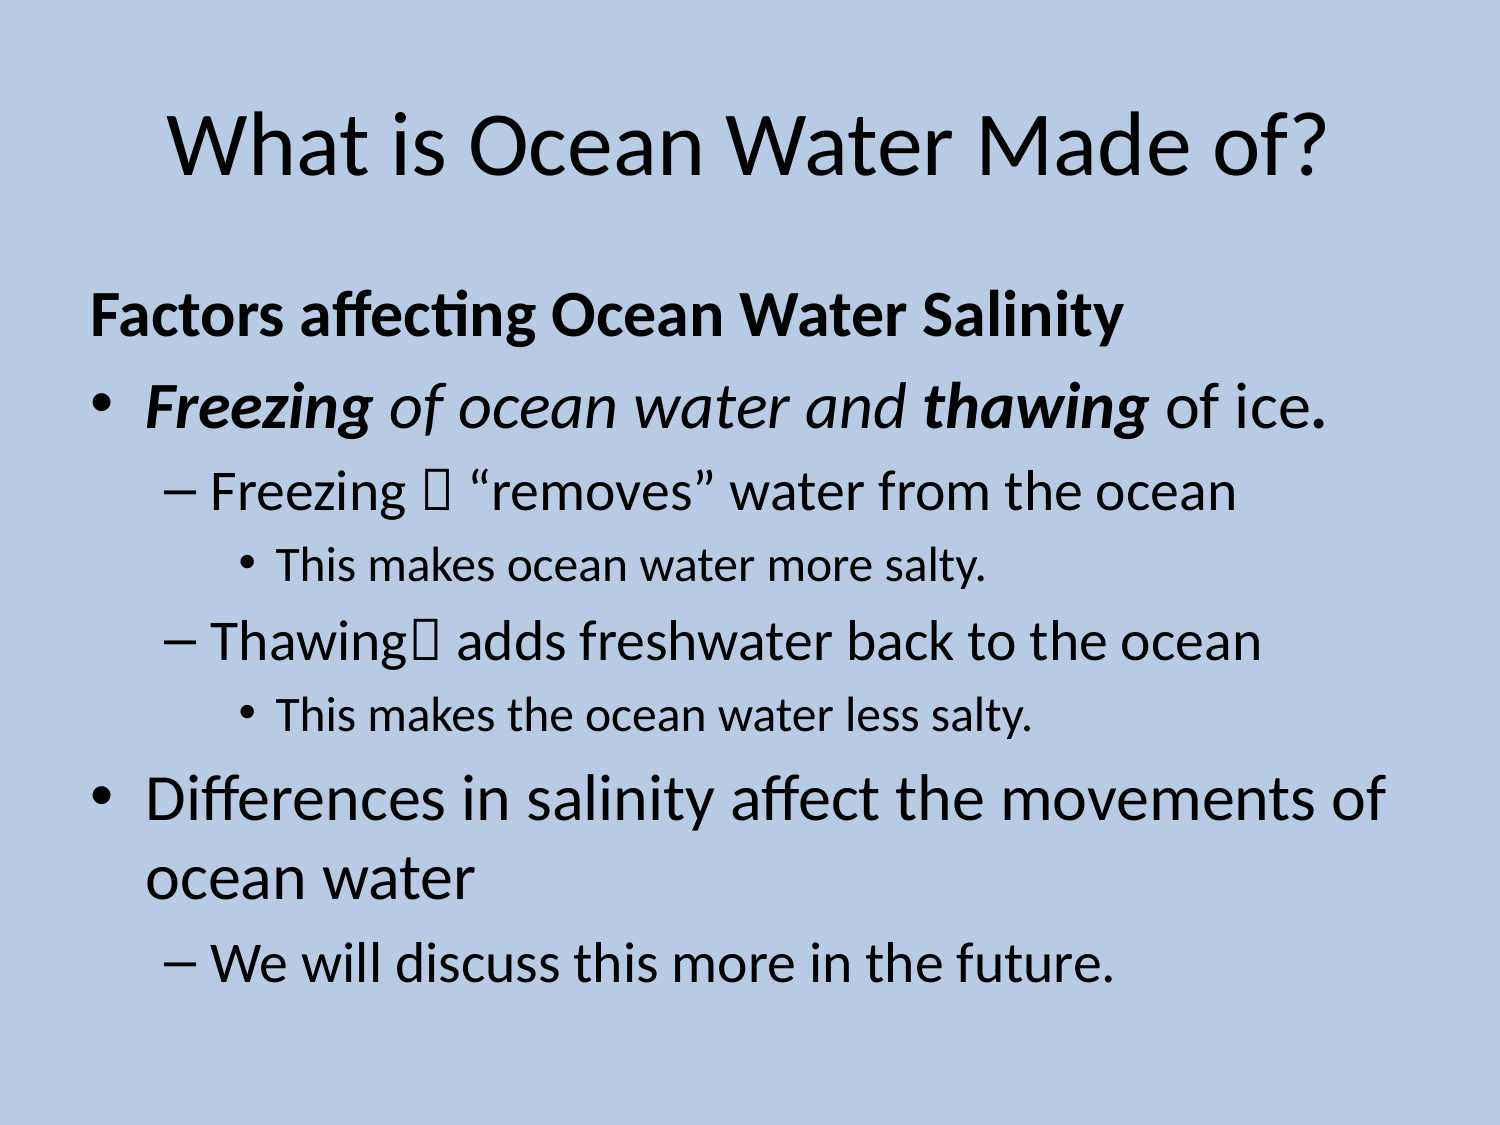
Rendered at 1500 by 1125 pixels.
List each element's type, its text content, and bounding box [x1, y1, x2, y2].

title What is Ocean Water Made of? [75, 45, 1425, 233]
list Factors affecting Ocean Water Salinity Freezing of ocean water and thawing of ice. Freezing  “removes” water from the ocean This makes ocean water more salty. Thawing adds freshwater back to the ocean This makes the ocean water less salty. Differences in salinity affect the movements of ocean water We will discuss this more in the future. [75, 262, 1425, 1005]
